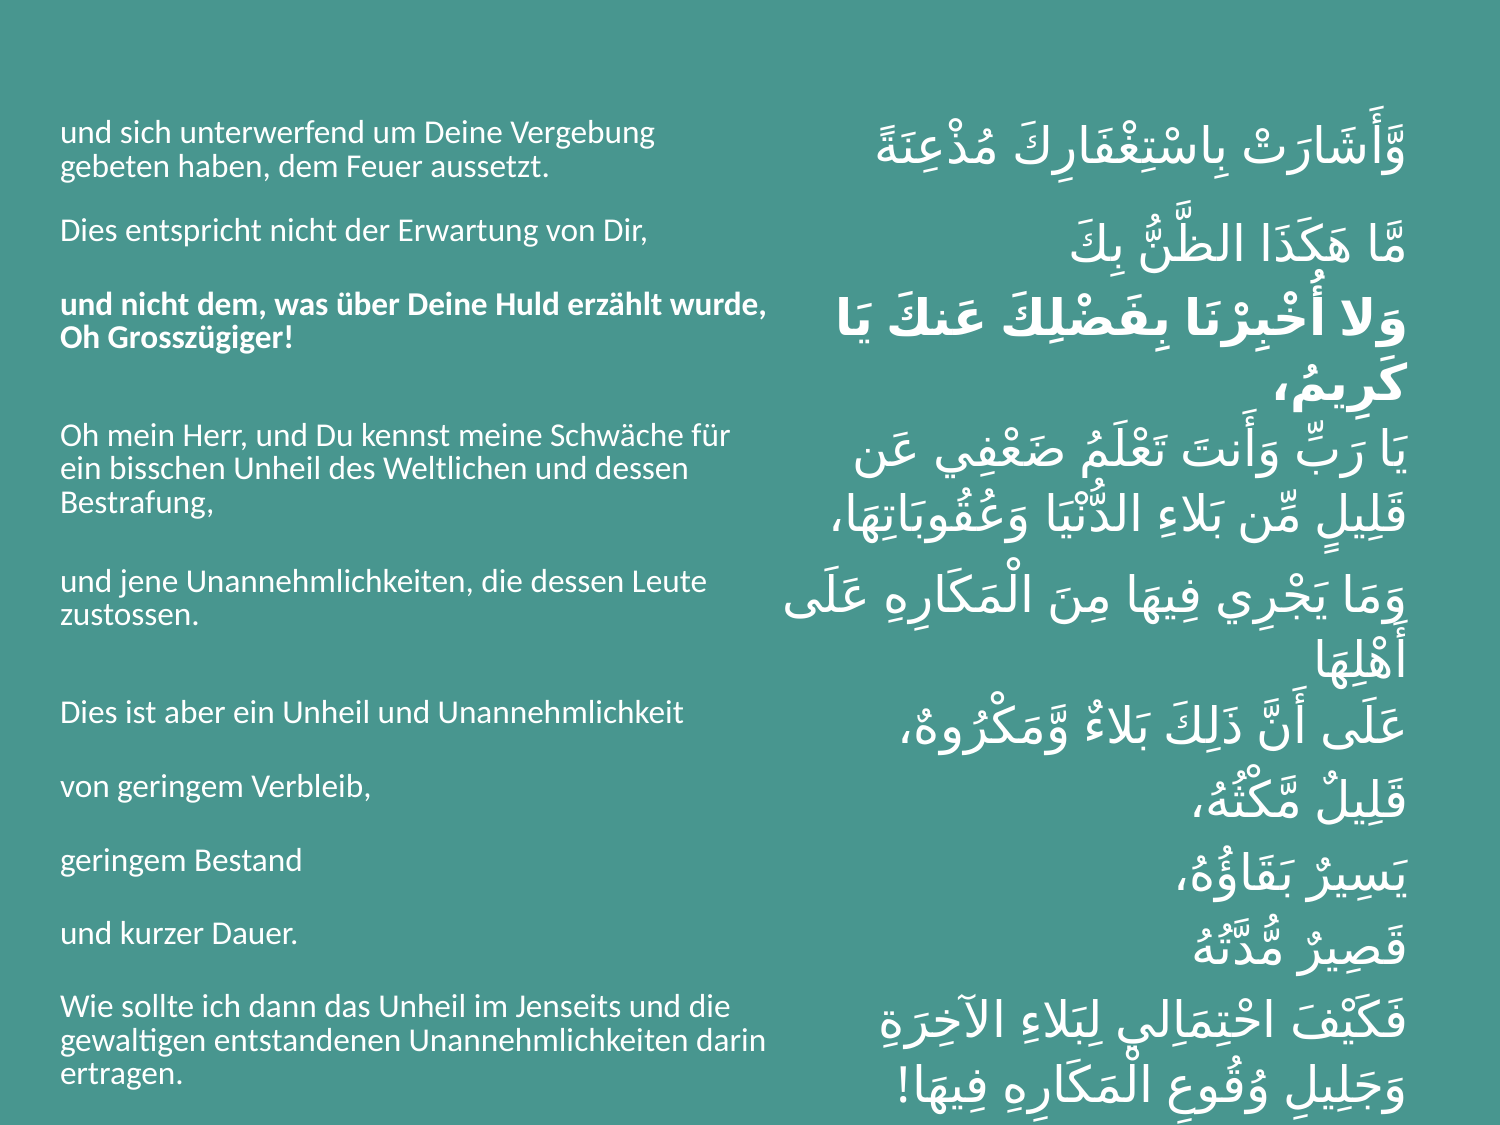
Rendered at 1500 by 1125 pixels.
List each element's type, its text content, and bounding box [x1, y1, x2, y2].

table_cell und kurzer Dauer. [59, 918, 770, 992]
table_cell مَّا هَكَذَا الظَّنُّ بِكَ [770, 216, 1409, 289]
table_cell يَا رَبِّ وَأَنتَ تَعْلَمُ ضَعْفِي عَن قَلِيلٍ مِّن بَلاءِ الدُّنْيَا وَعُقُوبَاتِهَا، [770, 421, 1409, 567]
table_cell قَلِيلٌ مَّكْثُهُ، [770, 772, 1409, 845]
table_cell وَلا أُخْبِرْنَا بِفَضْلِكَ عَنكَ يَا كَرِيمُ، [770, 289, 1409, 421]
table_cell Dies ist aber ein Unheil und Unannehmlichkeit [59, 698, 770, 772]
table_cell وَمَا يَجْرِي فِيهَا مِنَ الْمَكَارِهِ عَلَى أَهْلِهَا [770, 567, 1409, 698]
table_cell يَسِيرٌ بَقَاؤُهُ، [770, 845, 1409, 918]
table_cell und jene Unannehmlichkeiten, die dessen Leute zustossen. [59, 567, 770, 698]
table_cell فَكَيْفَ احْتِمَاِلي لِبَلاءِ الآخِرَةِ وَجَلِيلِ وُقُوعِ الْمَكَارِهِ فِيهَا! [770, 992, 1409, 1125]
table_cell Dies entspricht nicht der Erwartung von Dir, [59, 216, 770, 289]
table_cell عَلَى أَنَّ ذَلِكَ بَلاءٌ وَّمَكْرُوهٌ، [770, 698, 1409, 772]
table_header وَّأَشَارَتْ بِاسْتِغْفَارِكَ مُذْعِنَةً [770, 118, 1409, 216]
table_cell geringem Bestand [59, 845, 770, 918]
table_cell قَصِيرٌ مُّدَّتُهُ [770, 918, 1409, 992]
table_cell Oh mein Herr, und Du kennst meine Schwäche für ein bisschen Unheil des Weltlichen und dessen Bestrafung, [59, 421, 770, 567]
table_cell und nicht dem, was über Deine Huld erzählt wurde, Oh Grosszügiger! [59, 289, 770, 421]
table_cell von geringem Verbleib, [59, 772, 770, 845]
table_cell Wie sollte ich dann das Unheil im Jenseits und die gewaltigen entstandenen Unannehmlichkeiten darin ertragen. [59, 992, 770, 1125]
table_header und sich unterwerfend um Deine Vergebung gebeten haben, dem Feuer aussetzt. [59, 118, 770, 216]
